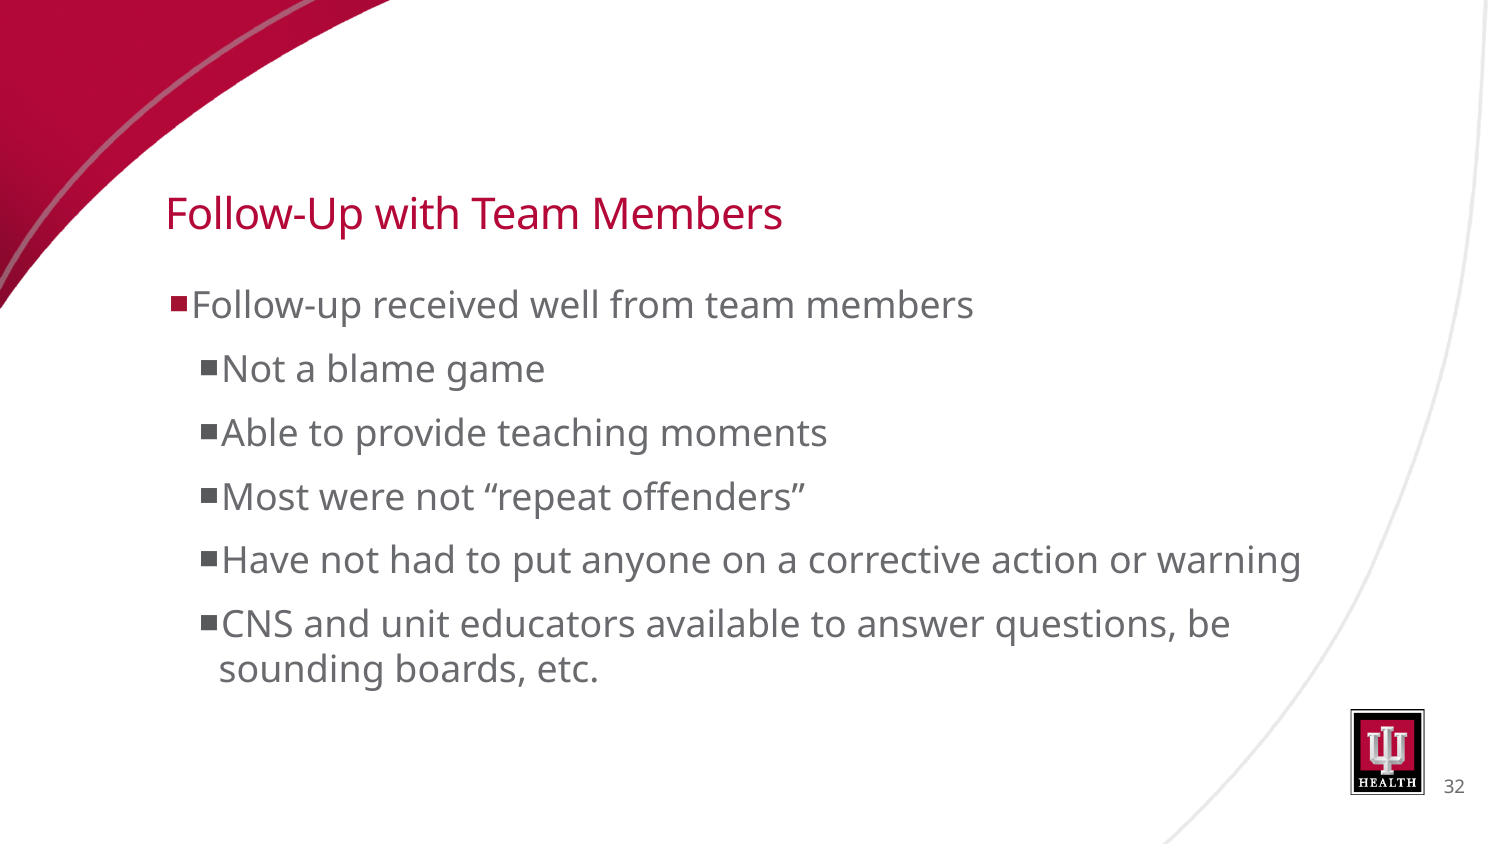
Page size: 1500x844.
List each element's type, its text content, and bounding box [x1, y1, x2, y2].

slide_number 32 [1337, 764, 1466, 810]
list Follow-up received well from team members Not a blame game Able to provide teaching moments Most were not “repeat offenders” Have not had to put anyone on a corrective action or warning CNS and unit educators available to answer questions, be sounding boards, etc. [166, 281, 1337, 812]
title Follow-Up with Team Members [164, 150, 1355, 281]
picture [0, 0, 1500, 844]
